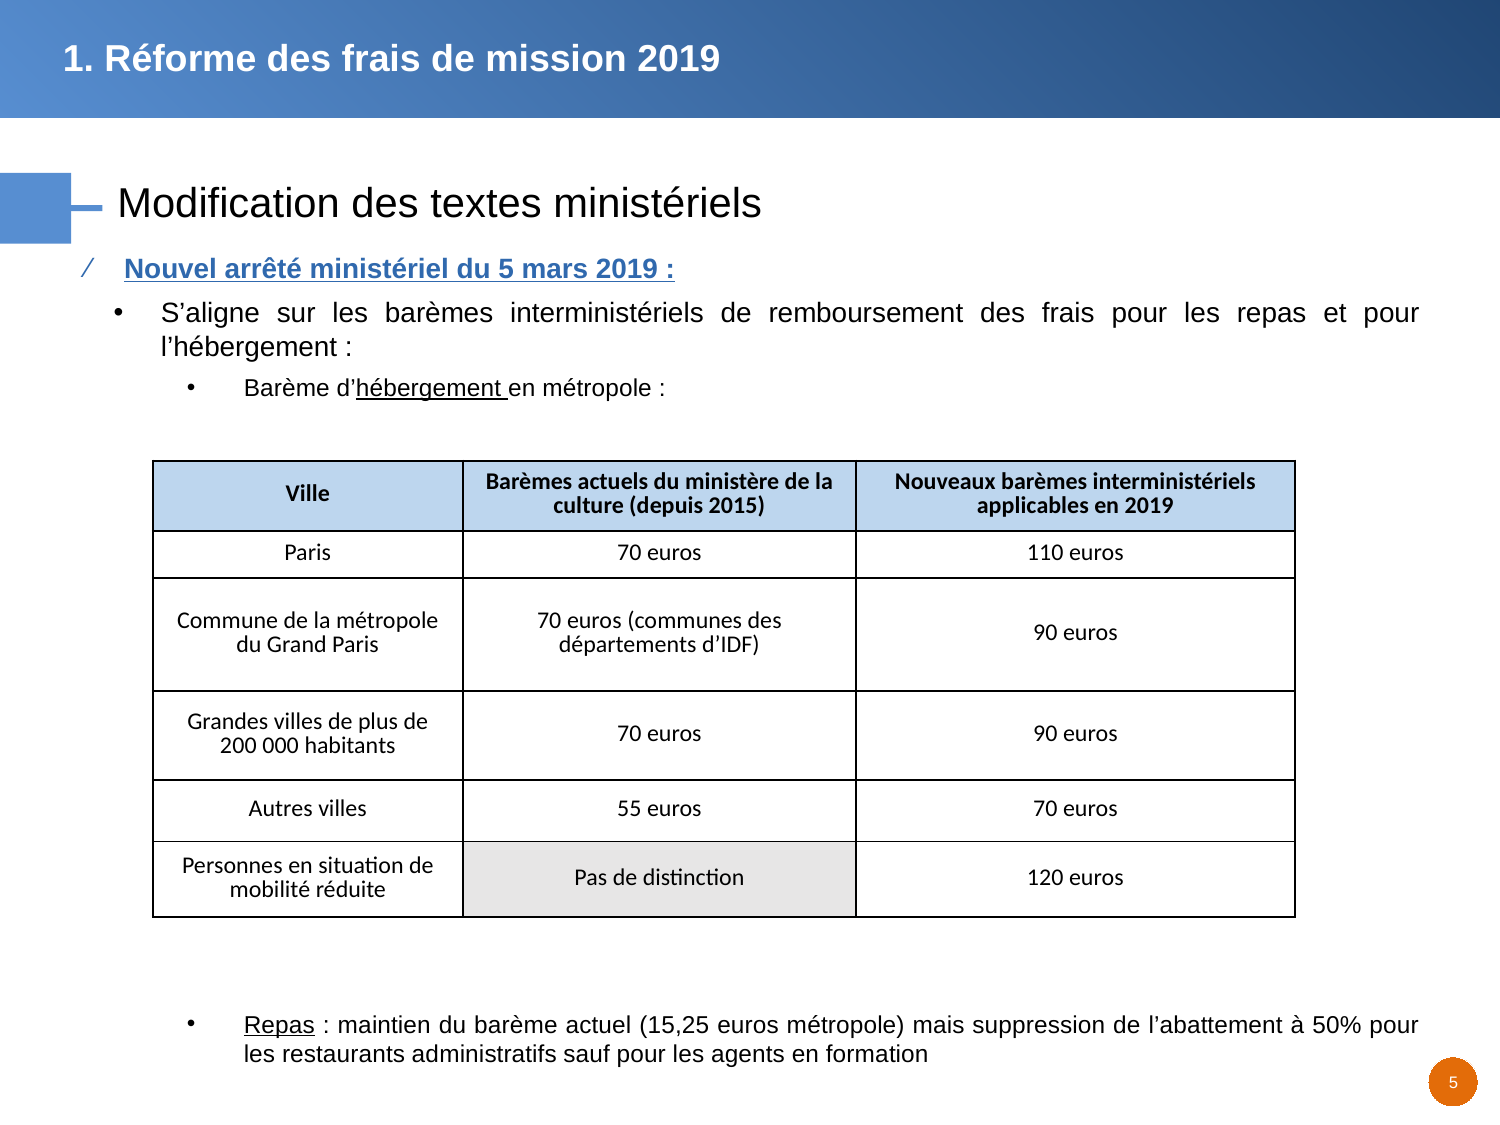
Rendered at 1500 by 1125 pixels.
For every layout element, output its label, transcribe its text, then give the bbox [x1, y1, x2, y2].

table_cell 70 euros [857, 781, 1294, 841]
table_cell Paris [154, 532, 462, 577]
table_cell Grandes villes de plus de 200 000 habitants [154, 692, 462, 779]
text_box 1. Réforme des frais de mission 2019 [48, 26, 1036, 87]
text_box [0, 172, 72, 244]
table_cell 90 euros [857, 579, 1294, 690]
table_cell Pas de distinction [464, 842, 855, 916]
table_cell 70 euros [464, 692, 855, 779]
table_cell 110 euros [857, 532, 1294, 577]
table_cell Autres villes [154, 781, 462, 841]
table_header Barèmes actuels du ministère de la culture (depuis 2015) [464, 462, 855, 530]
table_cell Personnes en situation de mobilité réduite [154, 842, 462, 916]
table_cell 70 euros (communes des départements d’IDF) [464, 579, 855, 690]
table_cell Commune de la métropole du Grand Paris [154, 579, 462, 690]
table_cell 55 euros [464, 781, 855, 841]
title Modification des textes ministériels [102, 159, 1435, 244]
table_cell 90 euros [857, 692, 1294, 779]
table_header Nouveaux barèmes interministériels applicables en 2019 [857, 462, 1294, 530]
table_header Ville [154, 462, 462, 530]
table_cell 120 euros [857, 842, 1294, 916]
table_cell 70 euros [464, 532, 855, 577]
list Nouvel arrêté ministériel du 5 mars 2019 : S’aligne sur les barèmes interministériels de remboursement des frais pour les repas et pour l’hébergement : Barème d’hébergement en métropole : Repas : maintien du barème actuel (15,25 euros métropole) mais suppression de l’abattement à 50% pour les restaurants administratifs sauf pour les agents en formation [71, 243, 1436, 1083]
